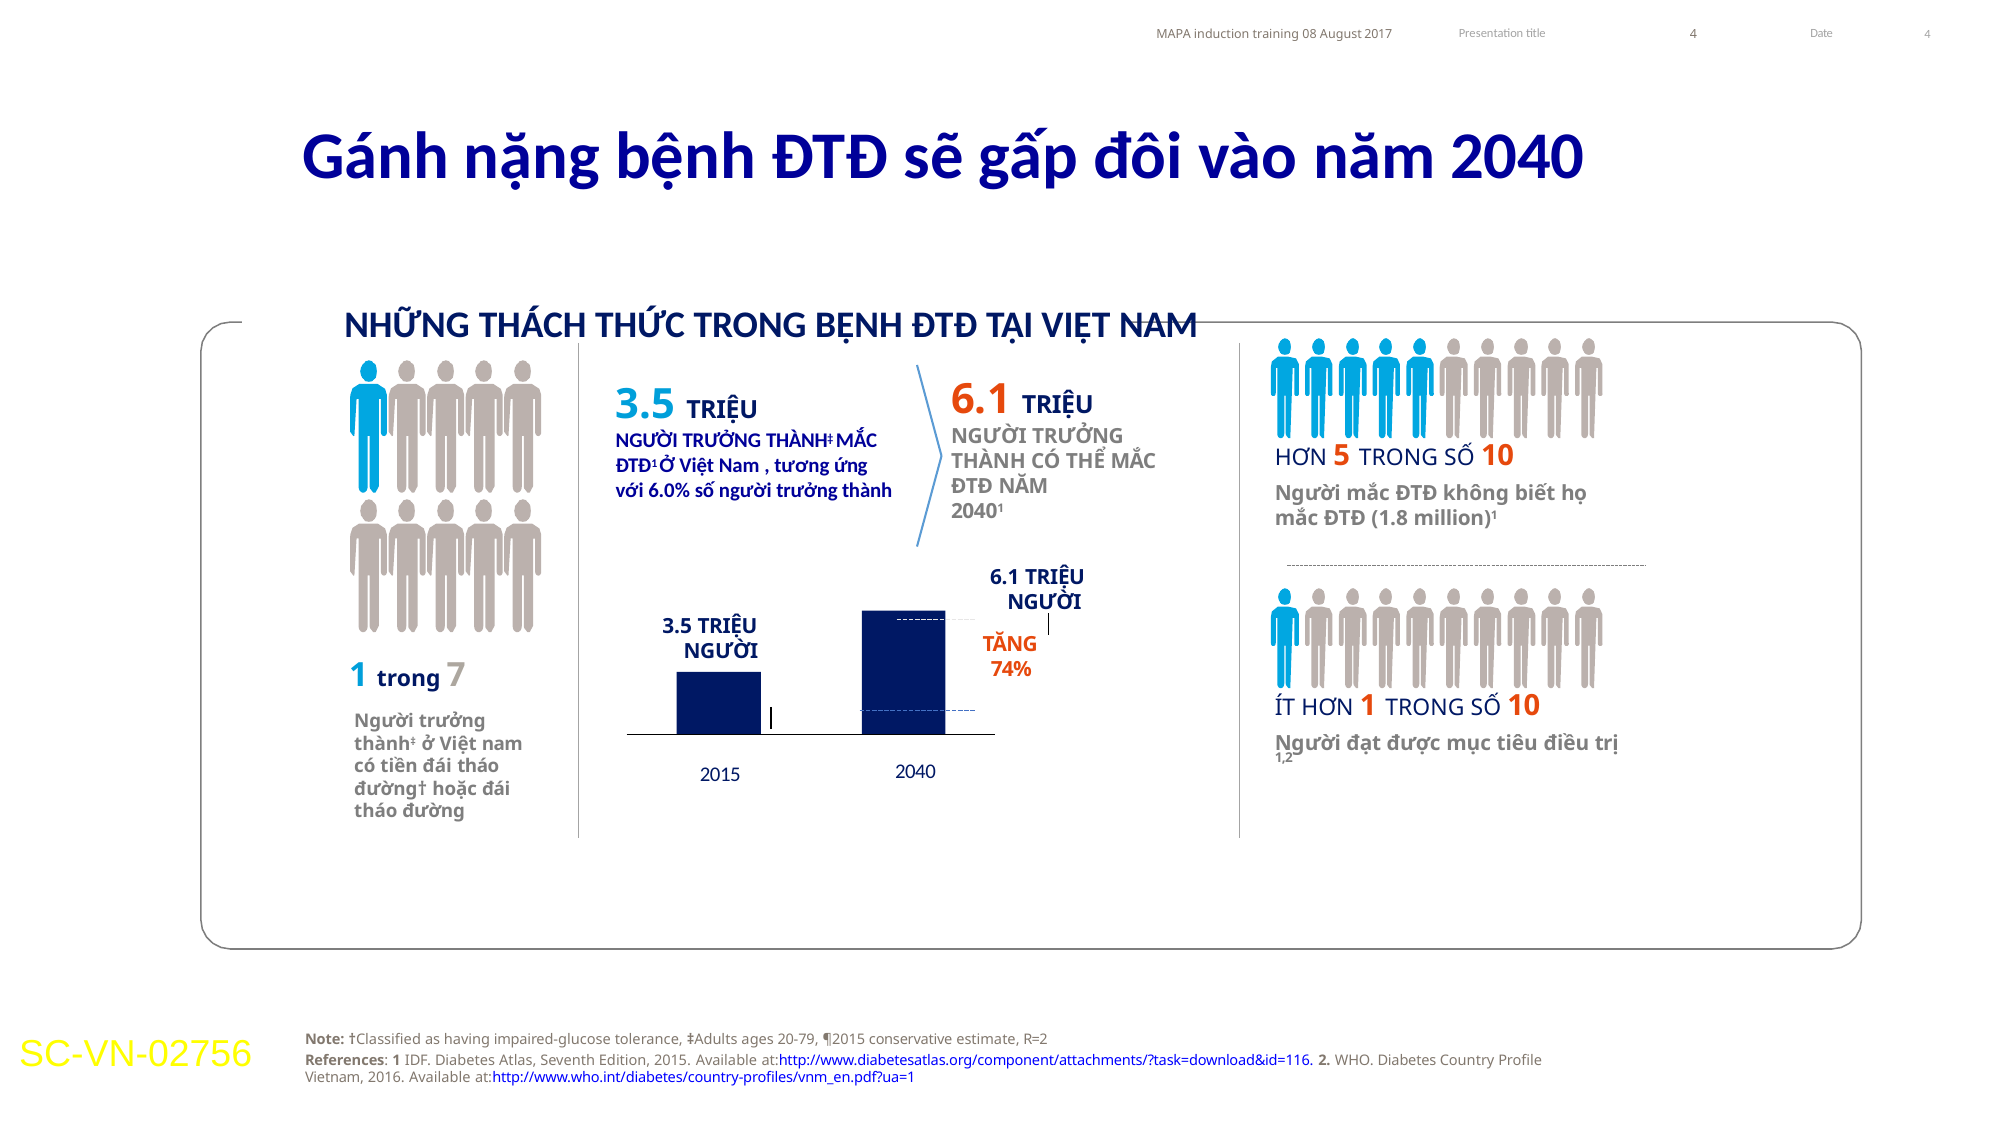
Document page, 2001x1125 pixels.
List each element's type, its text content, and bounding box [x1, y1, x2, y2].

text_box Note: †Classified as having impaired-glucose tolerance, ‡Adults ages 20-79, ¶2015 conservative estimate, R=2 References: 1 IDF. Diabetes Atlas, Seventh Edition, 2015. Available at:http://www.diabetesatlas.org/component/attachments/?task=download&id=116. 2. WHO. Diabetes Country Profile Vietnam, 2016. Available at:http://www.who.int/diabetes/country-profiles/vnm_en.pdf?ua=1 [1004, 1022, 1576, 1088]
text_box Date [1808, 23, 1837, 41]
text_box Gánh nặng bệnh ĐTĐ sẽ gấp đôi vào năm 2040 [300, 109, 1591, 192]
text_box SC-VN-02756 [4, 1021, 1004, 1082]
text_box 4 [1922, 23, 1933, 41]
footer SC-VN-02756 [680, 1046, 1320, 1103]
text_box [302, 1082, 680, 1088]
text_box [1270, 338, 1646, 689]
text_box MAPA induction training 08 August 2017 [1154, 24, 1413, 42]
text_box 4 [1687, 24, 1701, 42]
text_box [976, 342, 1241, 839]
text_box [349, 342, 976, 839]
text_box Presentation title [1456, 23, 1550, 41]
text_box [199, 289, 1863, 951]
